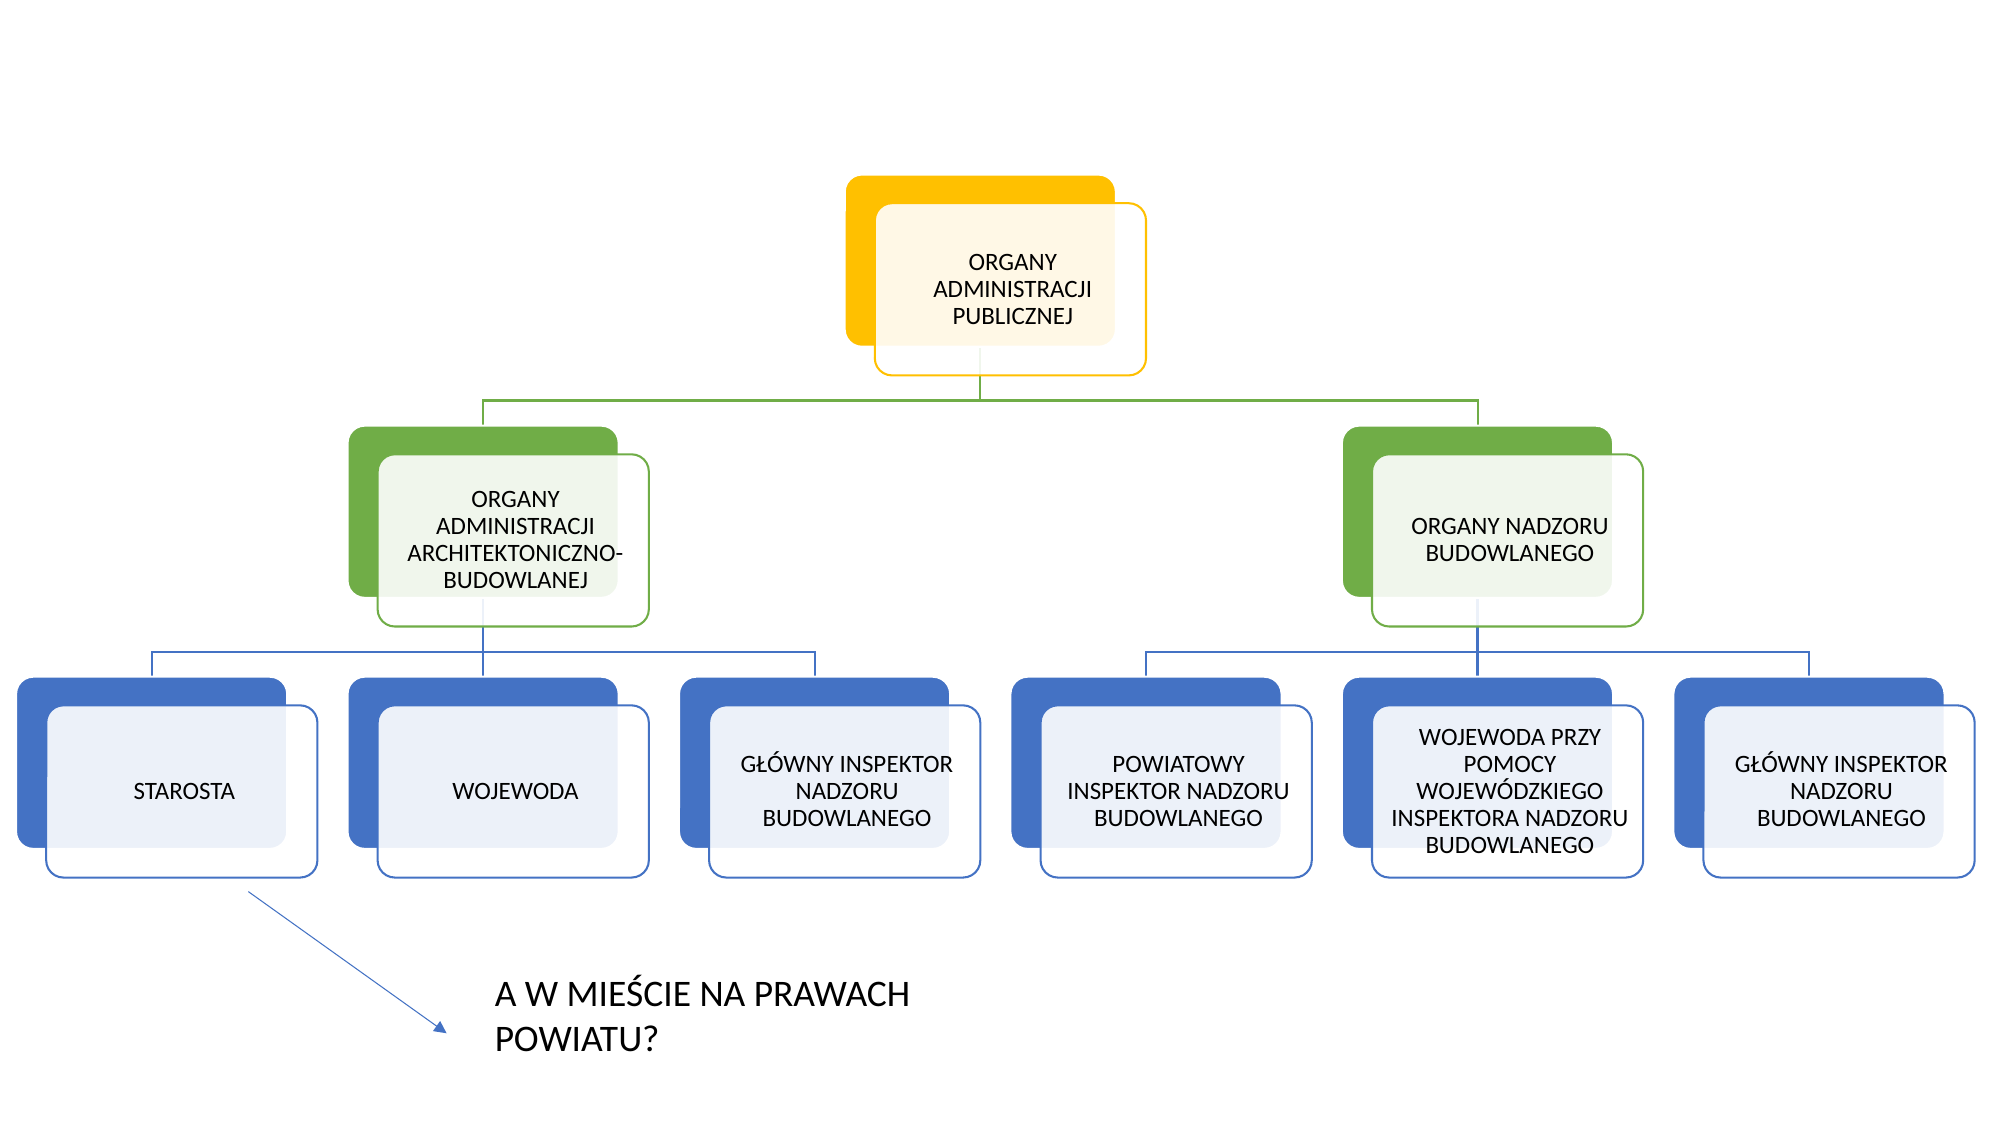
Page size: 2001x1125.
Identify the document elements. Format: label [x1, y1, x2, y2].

text_box [248, 891, 447, 1034]
list [15, 0, 1975, 1125]
